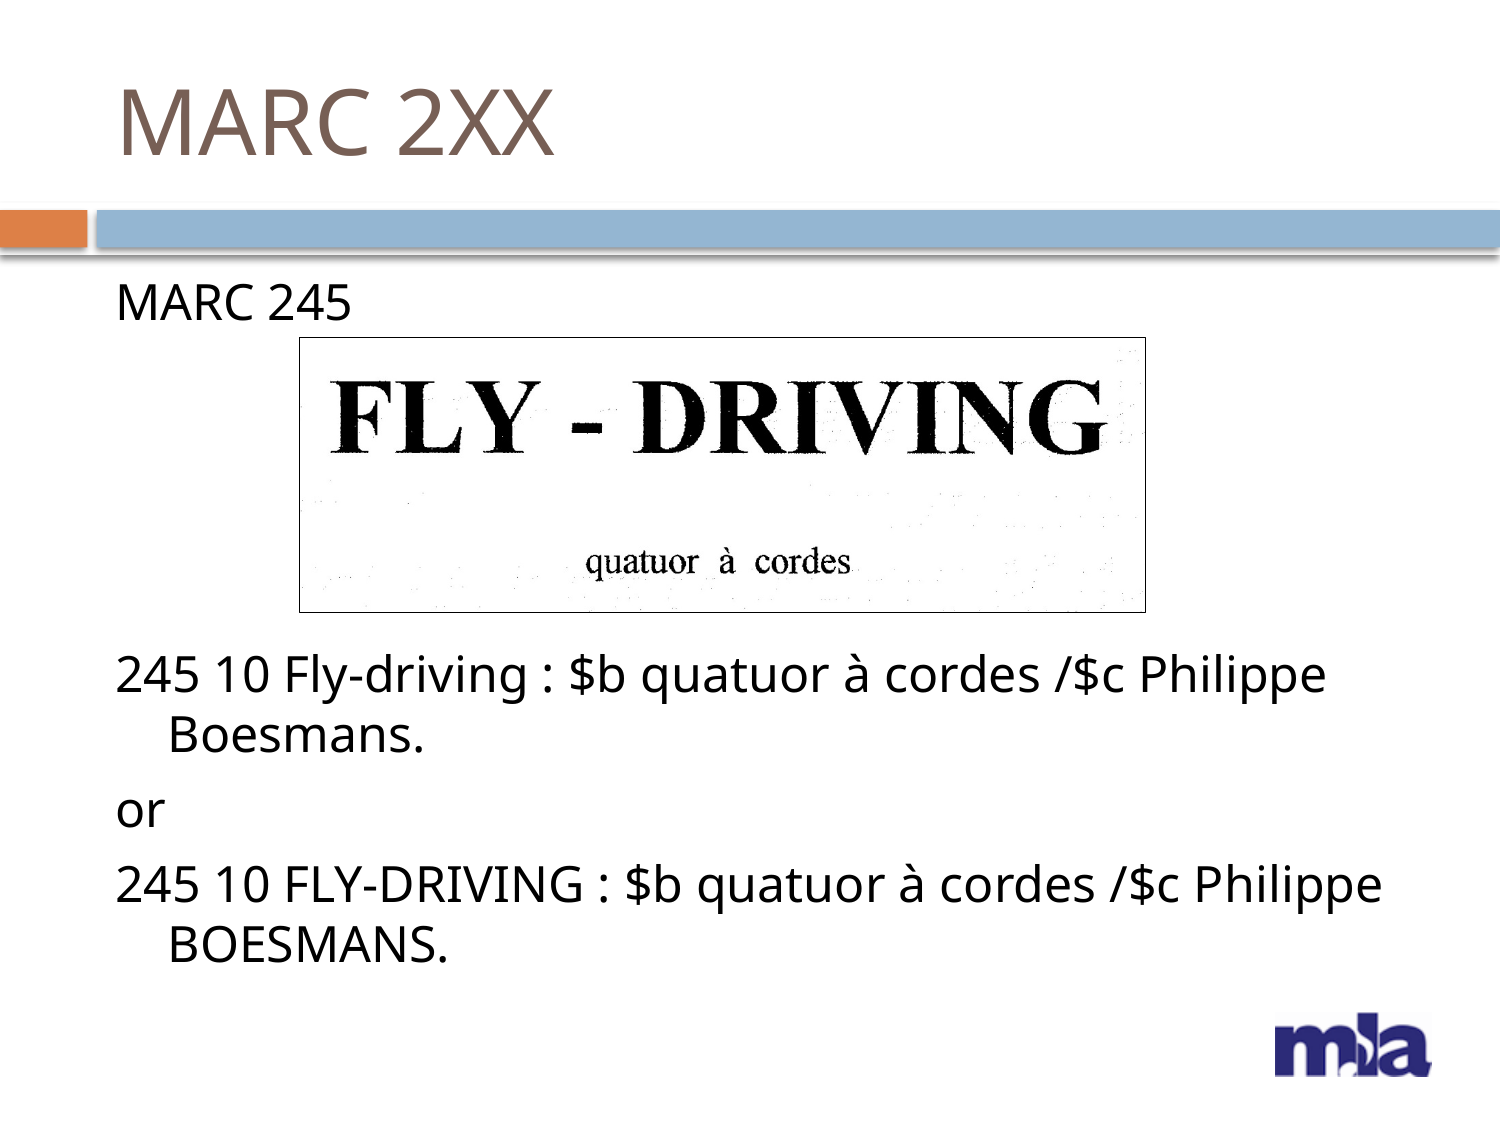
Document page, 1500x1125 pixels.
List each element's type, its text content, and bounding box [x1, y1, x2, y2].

picture [299, 337, 1146, 613]
list MARC 245 245 10 Fly-driving : $b quatuor à cordes /$c Philippe Boesmans. or 245 10 FLY-DRIVING : $b quatuor à cordes /$c Philippe BOESMANS. [100, 262, 1438, 1000]
title MARC 2XX [100, 37, 1438, 200]
picture [1275, 1012, 1432, 1077]
